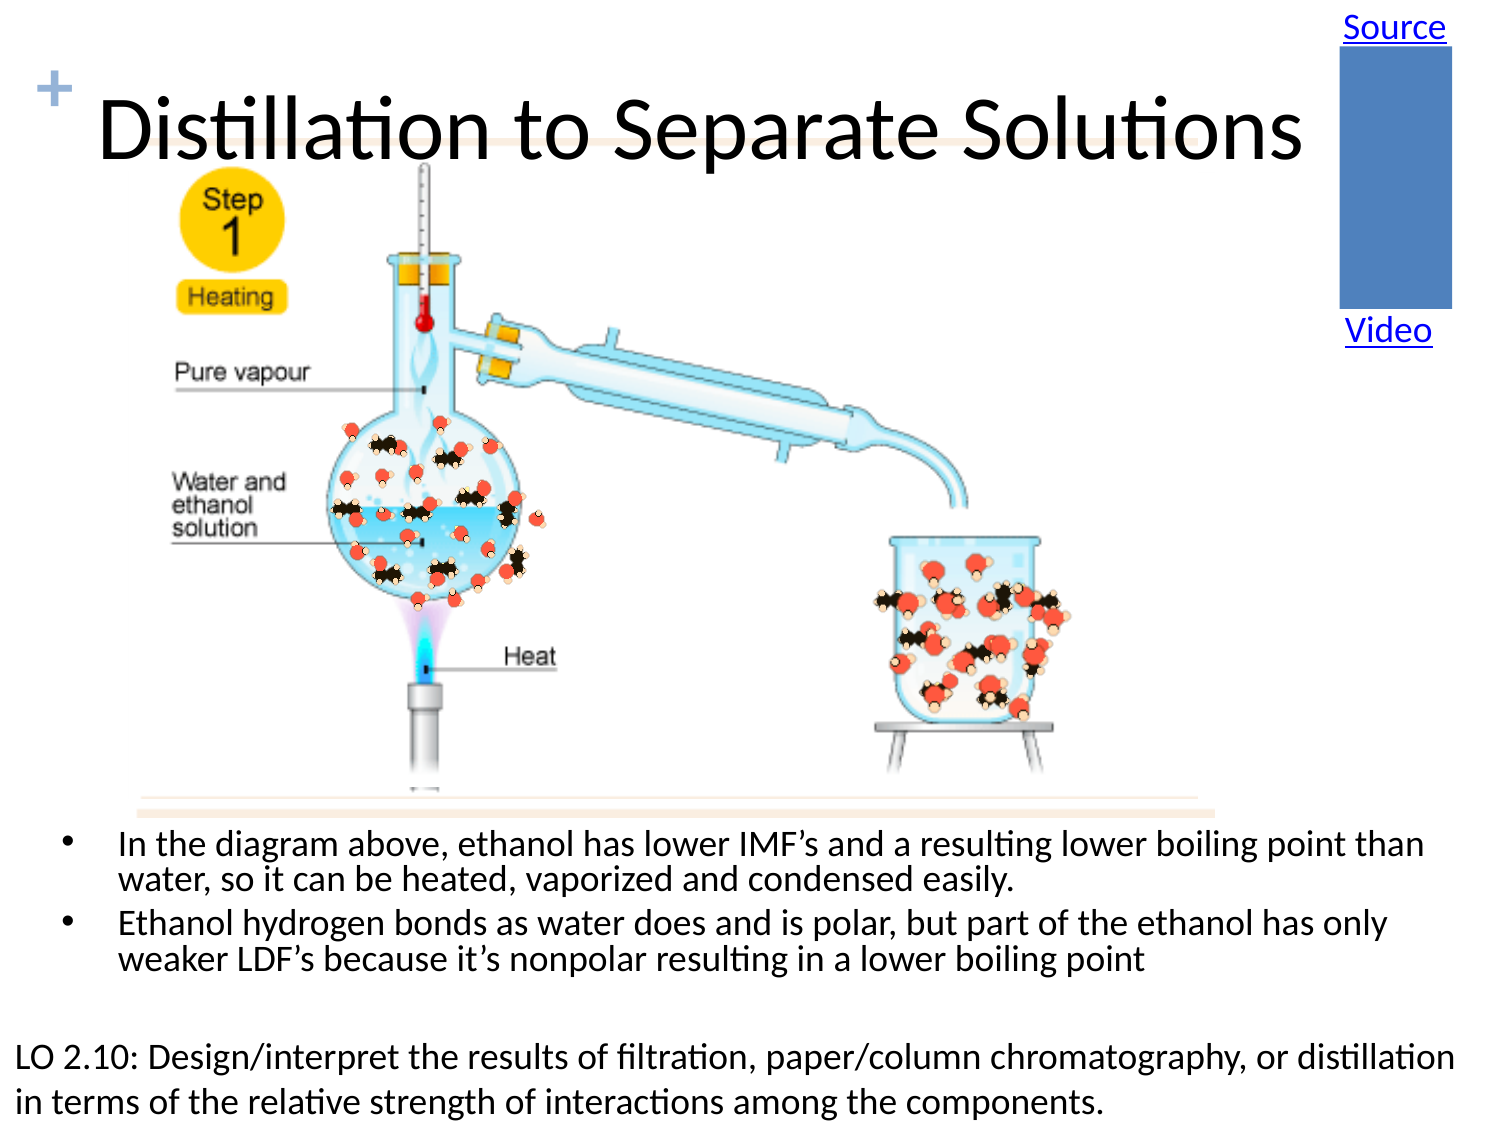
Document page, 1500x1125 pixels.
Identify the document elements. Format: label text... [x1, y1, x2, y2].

text_box Video [1330, 297, 1477, 358]
text_box LO 2.10: Design/interpret the results of filtration, paper/column chromatography, or distillation in terms of the relative strength of interactions among the components. [0, 1024, 1500, 1125]
picture [126, 138, 1215, 818]
title Distillation to Separate Solutions [81, 31, 1322, 215]
text_box Source [1328, 0, 1489, 55]
list In the diagram above, ethanol has lower IMF’s and a resulting lower boiling point than water, so it can be heated, vaporized and condensed easily. Ethanol hydrogen bonds as water does and is polar, but part of the ethanol has only weaker LDF’s because it’s nonpolar resulting in a lower boiling point [46, 819, 1471, 1024]
